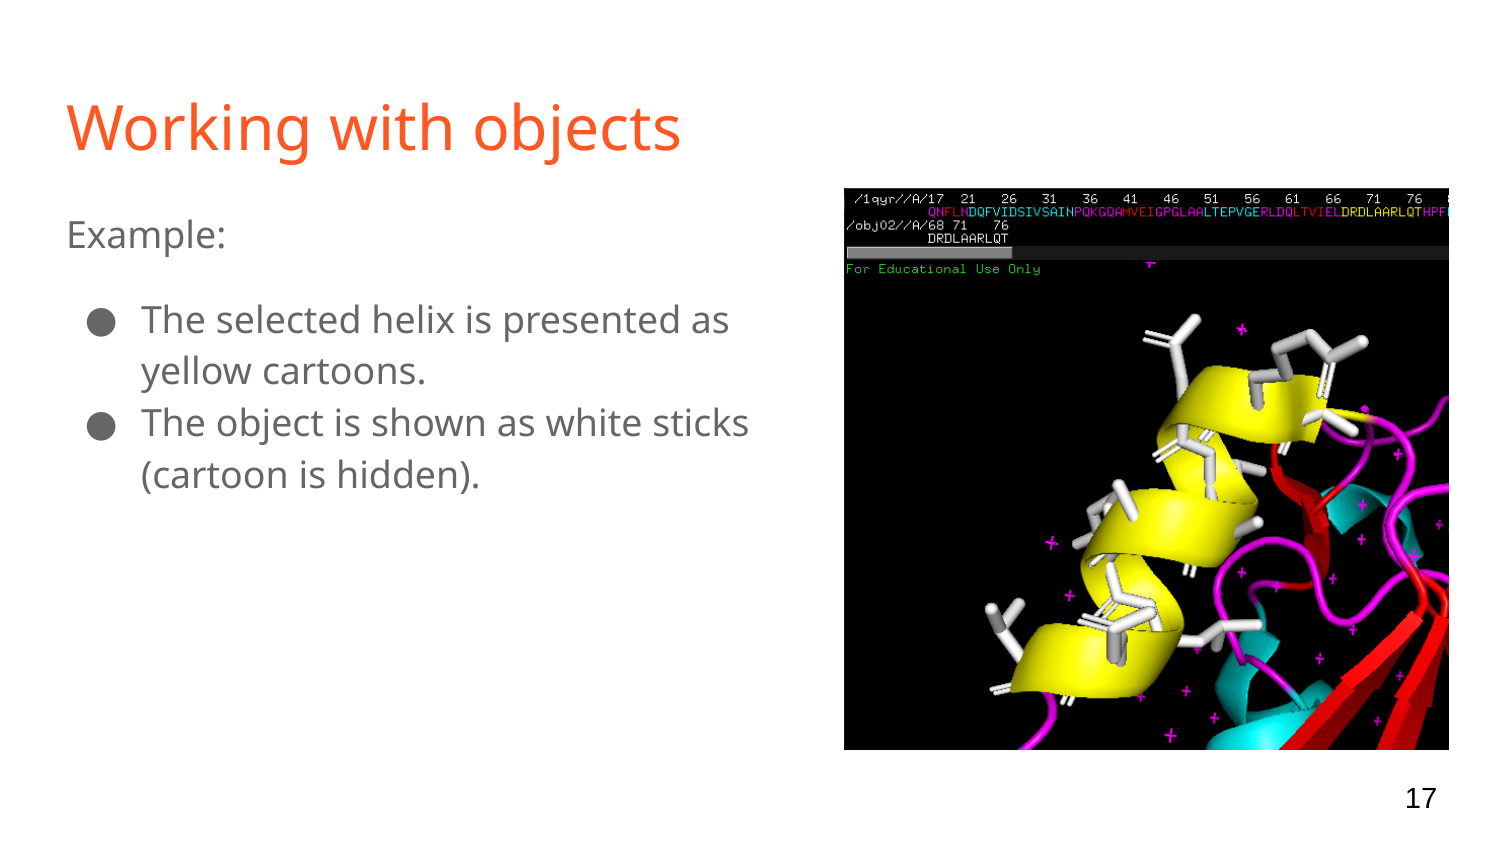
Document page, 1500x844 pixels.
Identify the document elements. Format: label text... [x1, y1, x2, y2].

title Working with objects [51, 72, 1449, 167]
picture [844, 188, 1450, 750]
list Example: The selected helix is presented as yellow cartoons. The object is shown as white sticks (cartoon is hidden). [51, 189, 781, 750]
slide_number ‹#› [1389, 764, 1480, 830]
